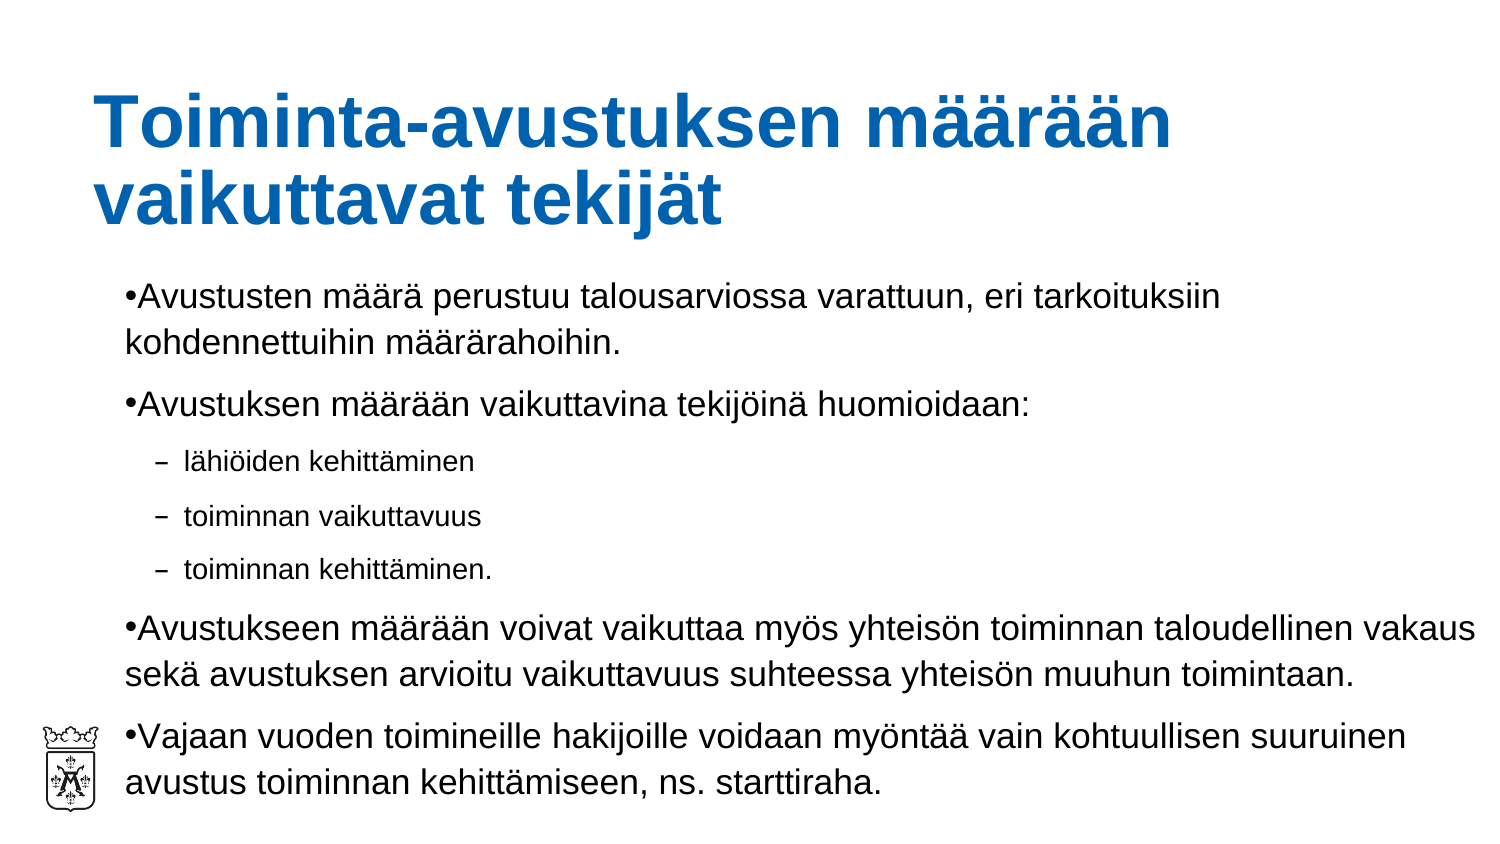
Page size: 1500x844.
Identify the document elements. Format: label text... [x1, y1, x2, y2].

list Avustusten määrä perustuu talousarviossa varattuun, eri tarkoituksiin kohdennettuihin määrärahoihin. Avustuksen määrään vaikuttavina tekijöinä huomioidaan: lähiöiden kehittäminen toiminnan vaikuttavuus toiminnan kehittäminen. Avustukseen määrään voivat vaikuttaa myös yhteisön toiminnan taloudellinen vakaus sekä avustuksen arvioitu vaikuttavuus suhteessa yhteisön muuhun toimintaan. Vajaan vuoden toimineille hakijoille voidaan myöntää vain kohtuullisen suuruinen avustus toiminnan kehittämiseen, ns. starttiraha. [124, 263, 1480, 811]
title Toiminta-avustuksen määrään vaikuttavat tekijät [93, 126, 1396, 214]
picture [42, 725, 105, 813]
